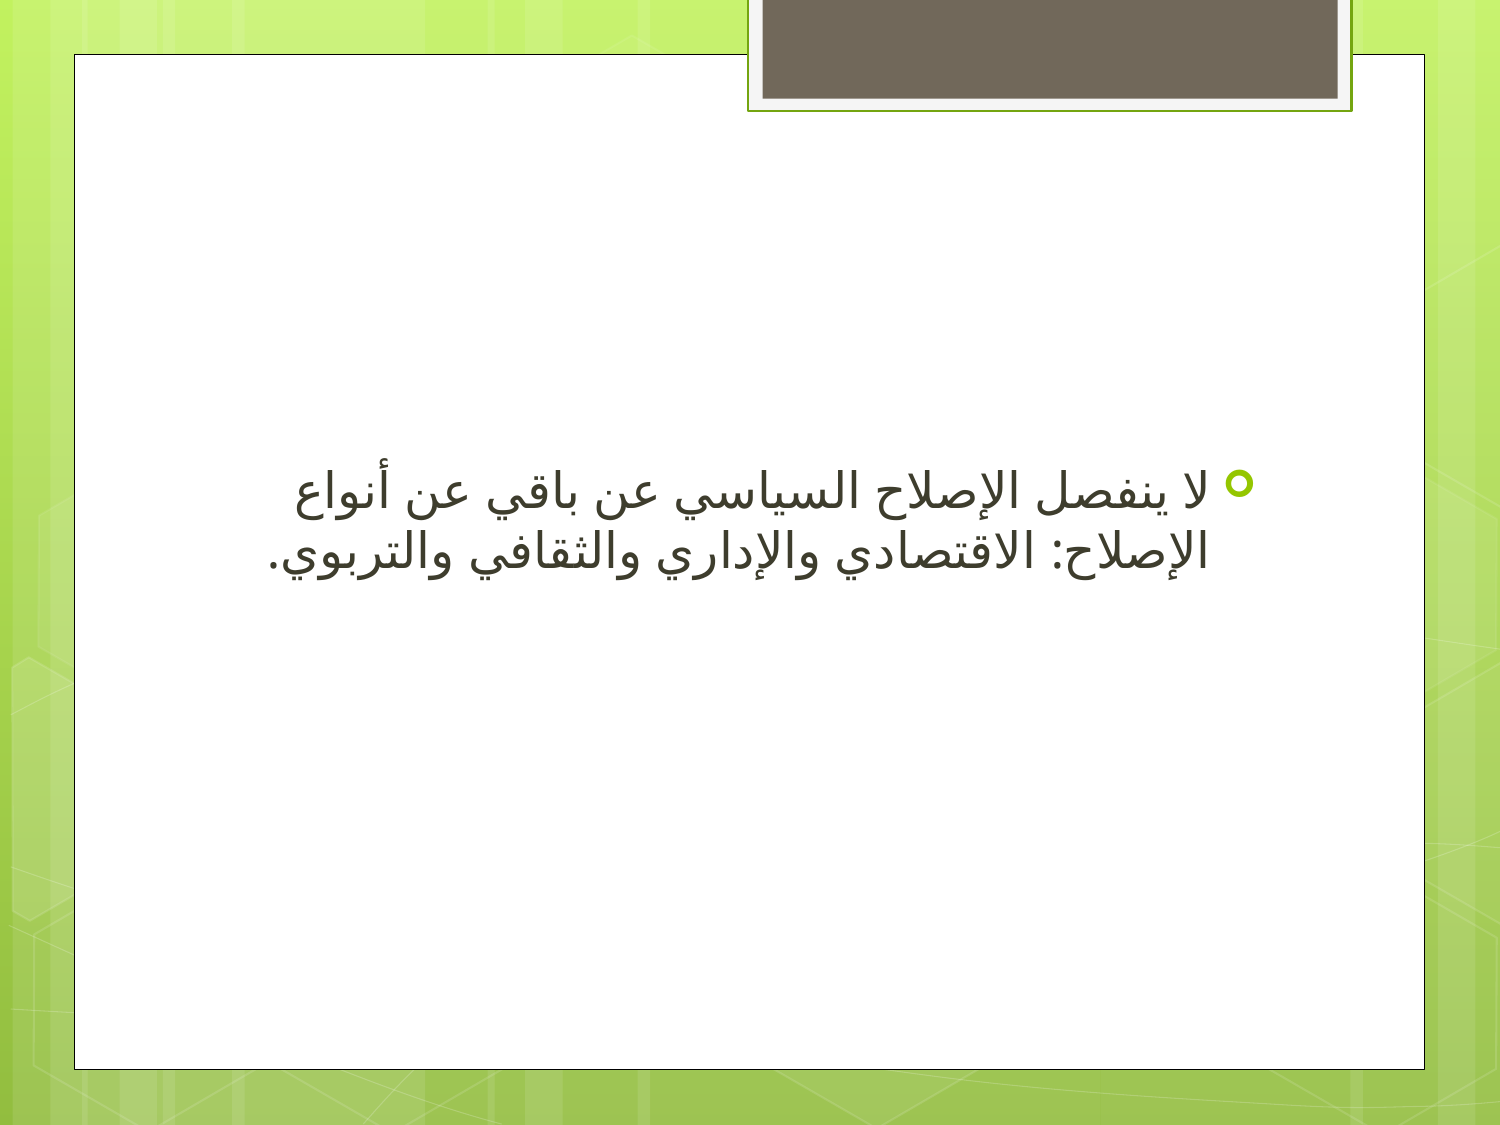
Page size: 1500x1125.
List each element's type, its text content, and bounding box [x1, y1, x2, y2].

list لا ينفصل الإصلاح السياسي عن باقي عن أنواع الإصلاح: الاقتصادي والإداري والثقافي والتربوي. [171, 381, 1283, 957]
